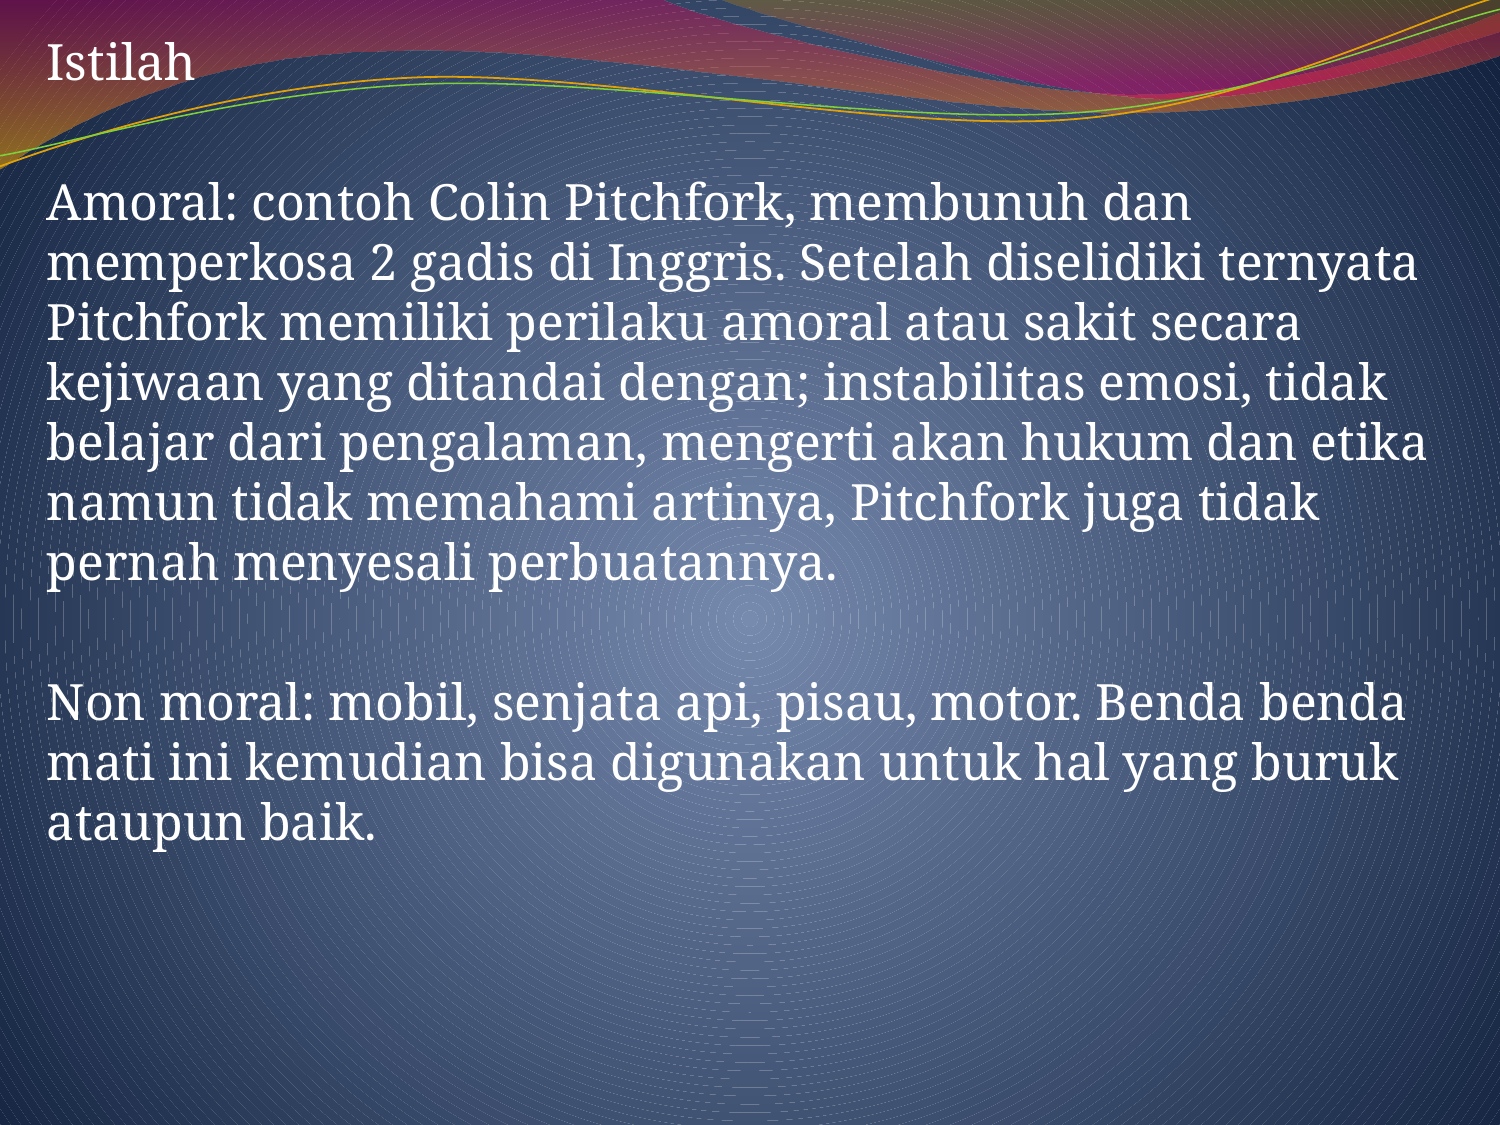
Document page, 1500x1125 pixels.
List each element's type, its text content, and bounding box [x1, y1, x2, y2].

subtitle Istilah Amoral: contoh Colin Pitchfork, membunuh dan memperkosa 2 gadis di Inggris. Setelah diselidiki ternyata Pitchfork memiliki perilaku amoral atau sakit secara kejiwaan yang ditandai dengan; instabilitas emosi, tidak belajar dari pengalaman, mengerti akan hukum dan etika namun tidak memahami artinya, Pitchfork juga tidak pernah menyesali perbuatannya. Non moral: mobil, senjata api, pisau, motor. Benda benda mati ini kemudian bisa digunakan untuk hal yang buruk ataupun baik. [46, 23, 1454, 1090]
